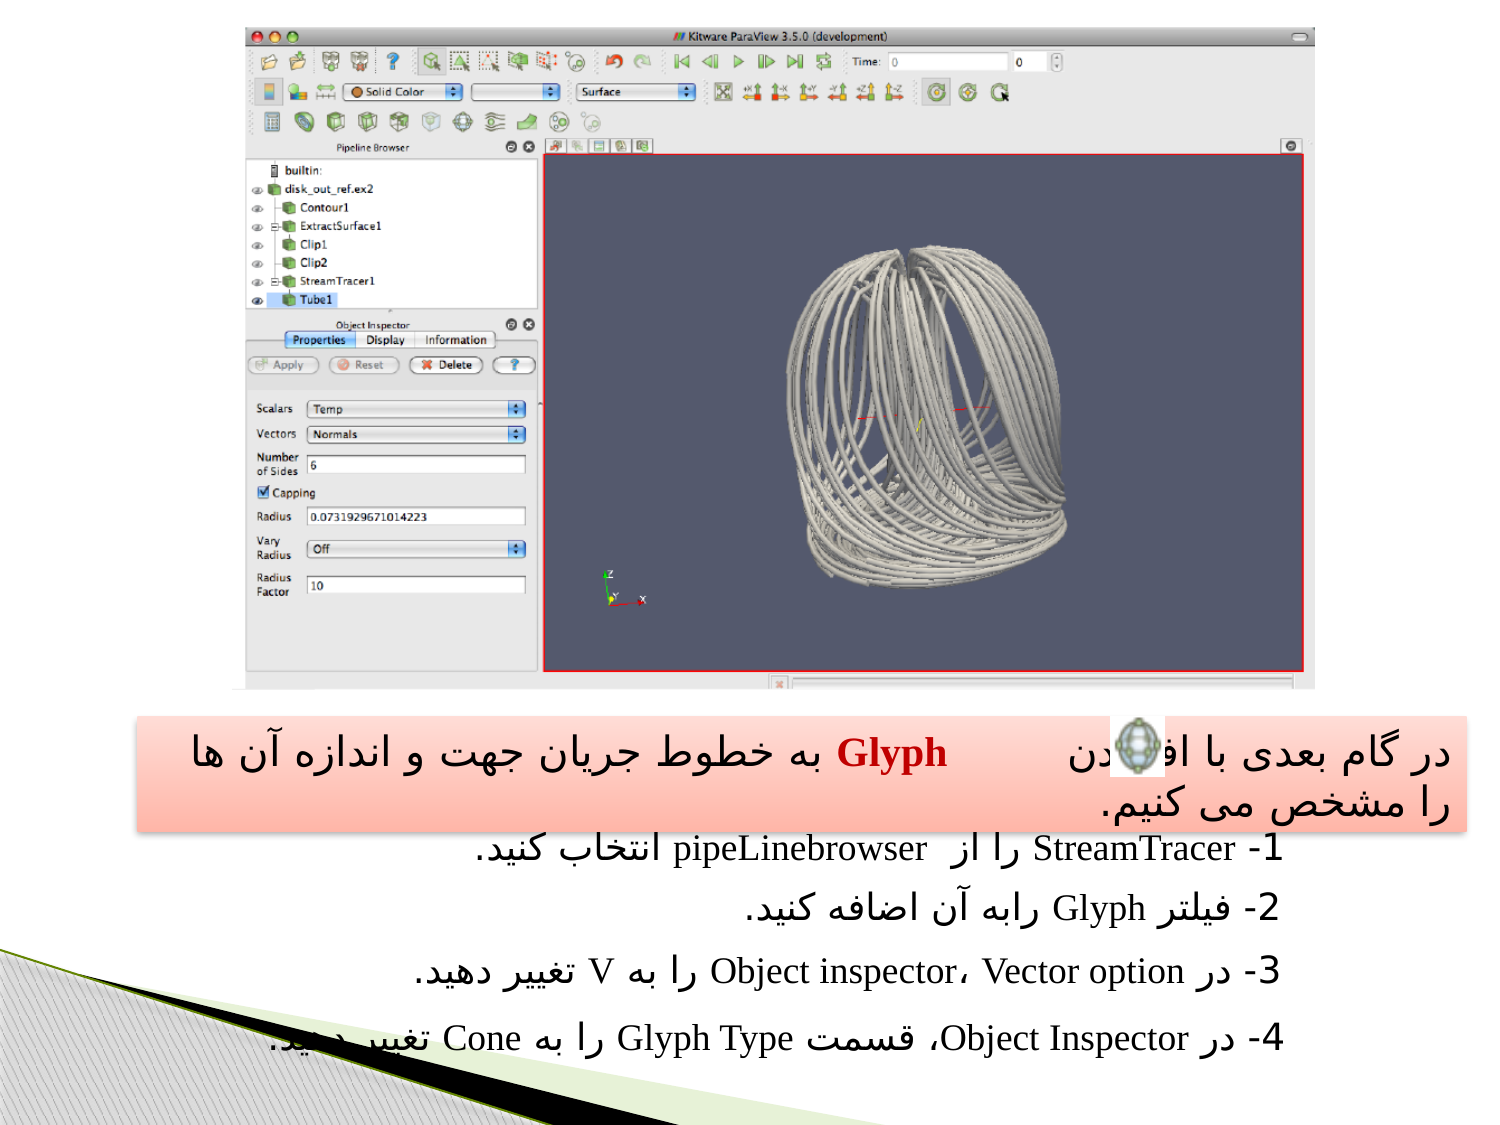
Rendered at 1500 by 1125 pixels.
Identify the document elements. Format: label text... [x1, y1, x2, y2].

text_box 2- فیلتر Glyph رابه آن اضافه کنید. [617, 875, 1296, 936]
picture [231, 24, 1315, 690]
text_box در گام بعدی با افزودن Glyph به خطوط جریان جهت و اندازه آن ها را مشخص می کنیم. [137, 716, 1467, 832]
text_box 1- StreamTracer را از pipeLinebrowser انتخاب کنید. [362, 842, 1300, 875]
text_box 4- در Object Inspector، قسمت Glyph Type را به Cone تغییر دهید. [249, 1005, 1300, 1066]
text_box 3- در Object inspector، Vector option را به V تغییر دهید. [352, 938, 1296, 999]
picture [1110, 716, 1165, 777]
